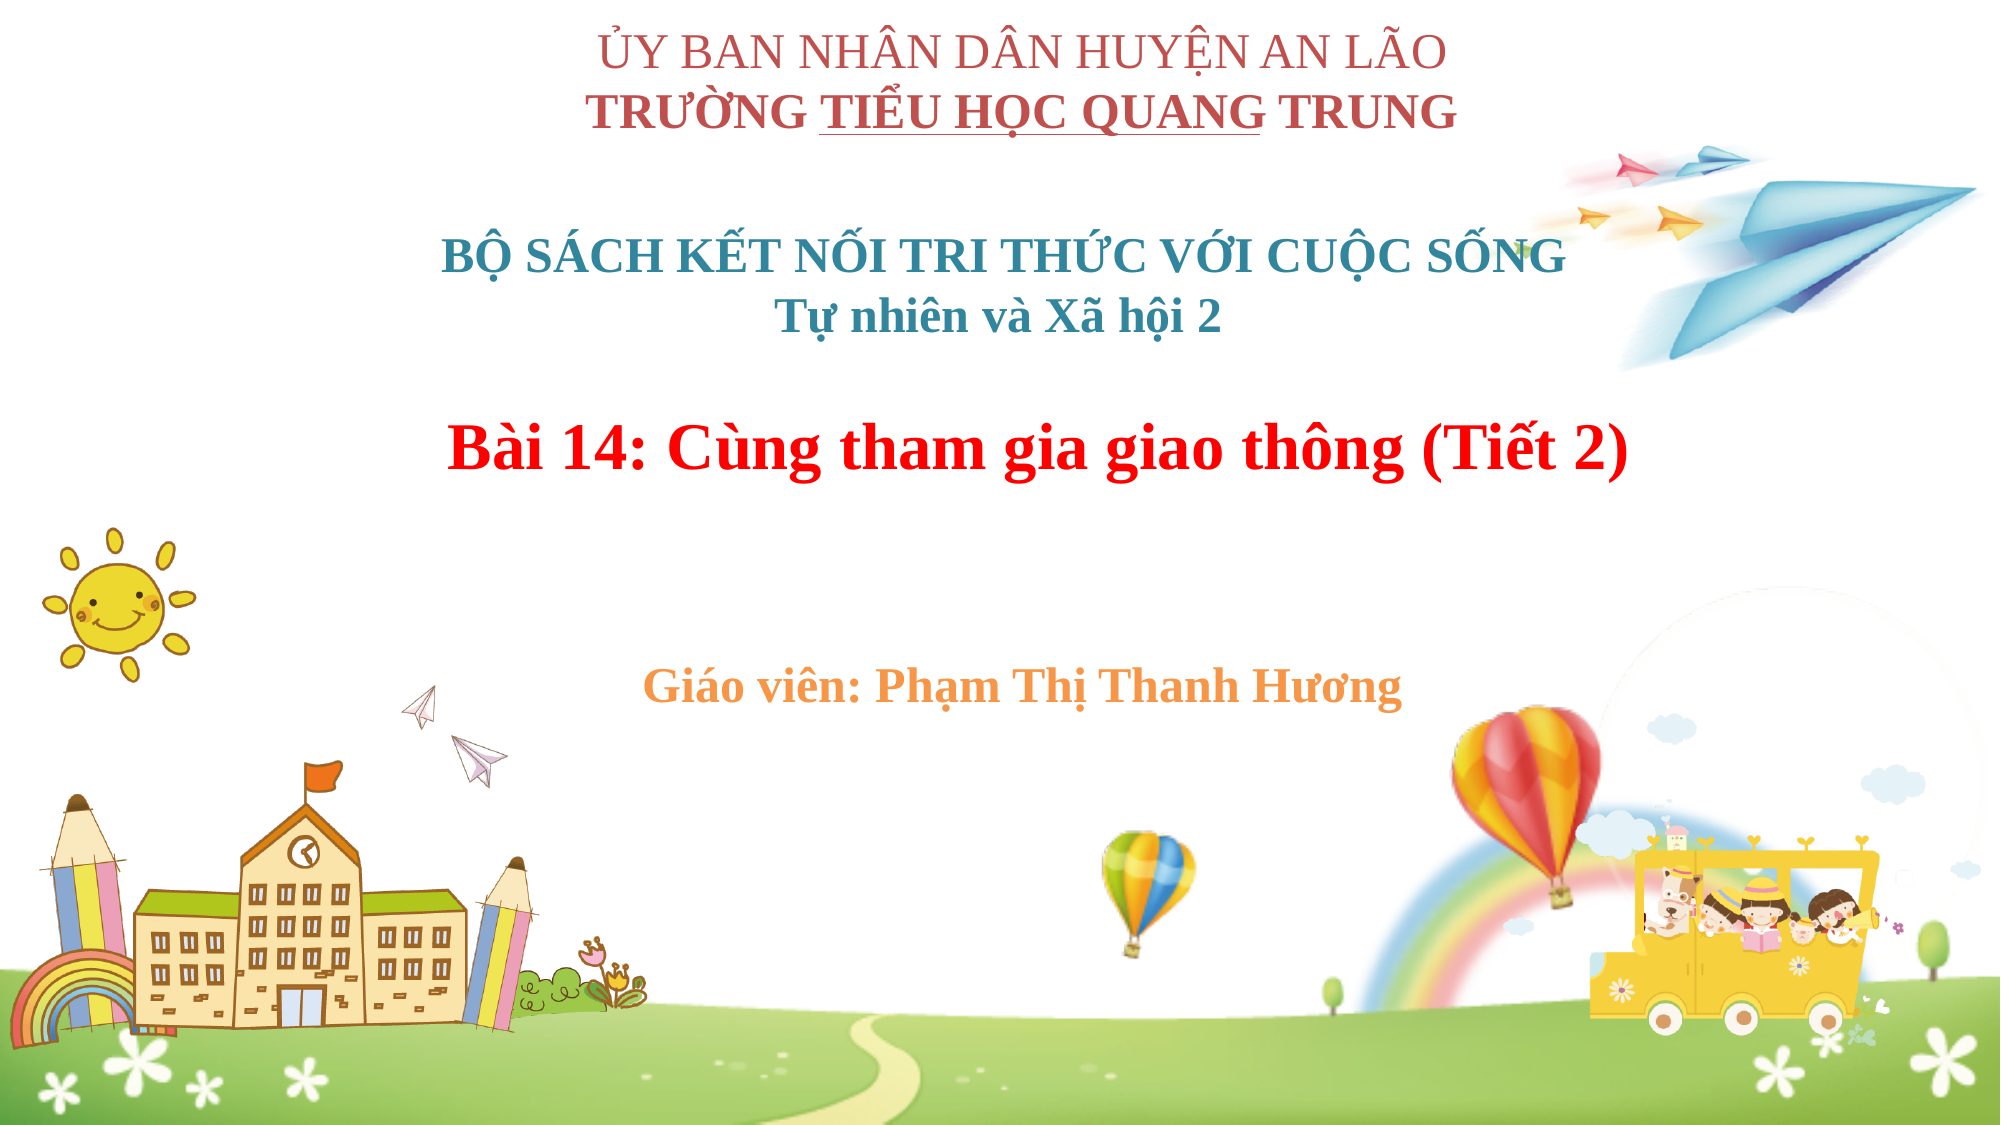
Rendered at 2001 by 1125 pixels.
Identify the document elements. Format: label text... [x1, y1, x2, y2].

picture [0, 521, 2000, 1125]
text_box ỦY BAN NHÂN DÂN HUYỆN AN LÃO TRƯỜNG TIỂU HỌC QUANG TRUNG [516, 11, 1528, 147]
text_box Bài 14: Cùng tham gia giao thông (Tiết 2) [197, 395, 1882, 490]
picture [1408, 69, 2000, 396]
text_box BỘ SÁCH KẾT NỐI TRI THỨC VỚI CUỘC SỐNG Tự nhiên và Xã hội 2 [413, 214, 1403, 350]
